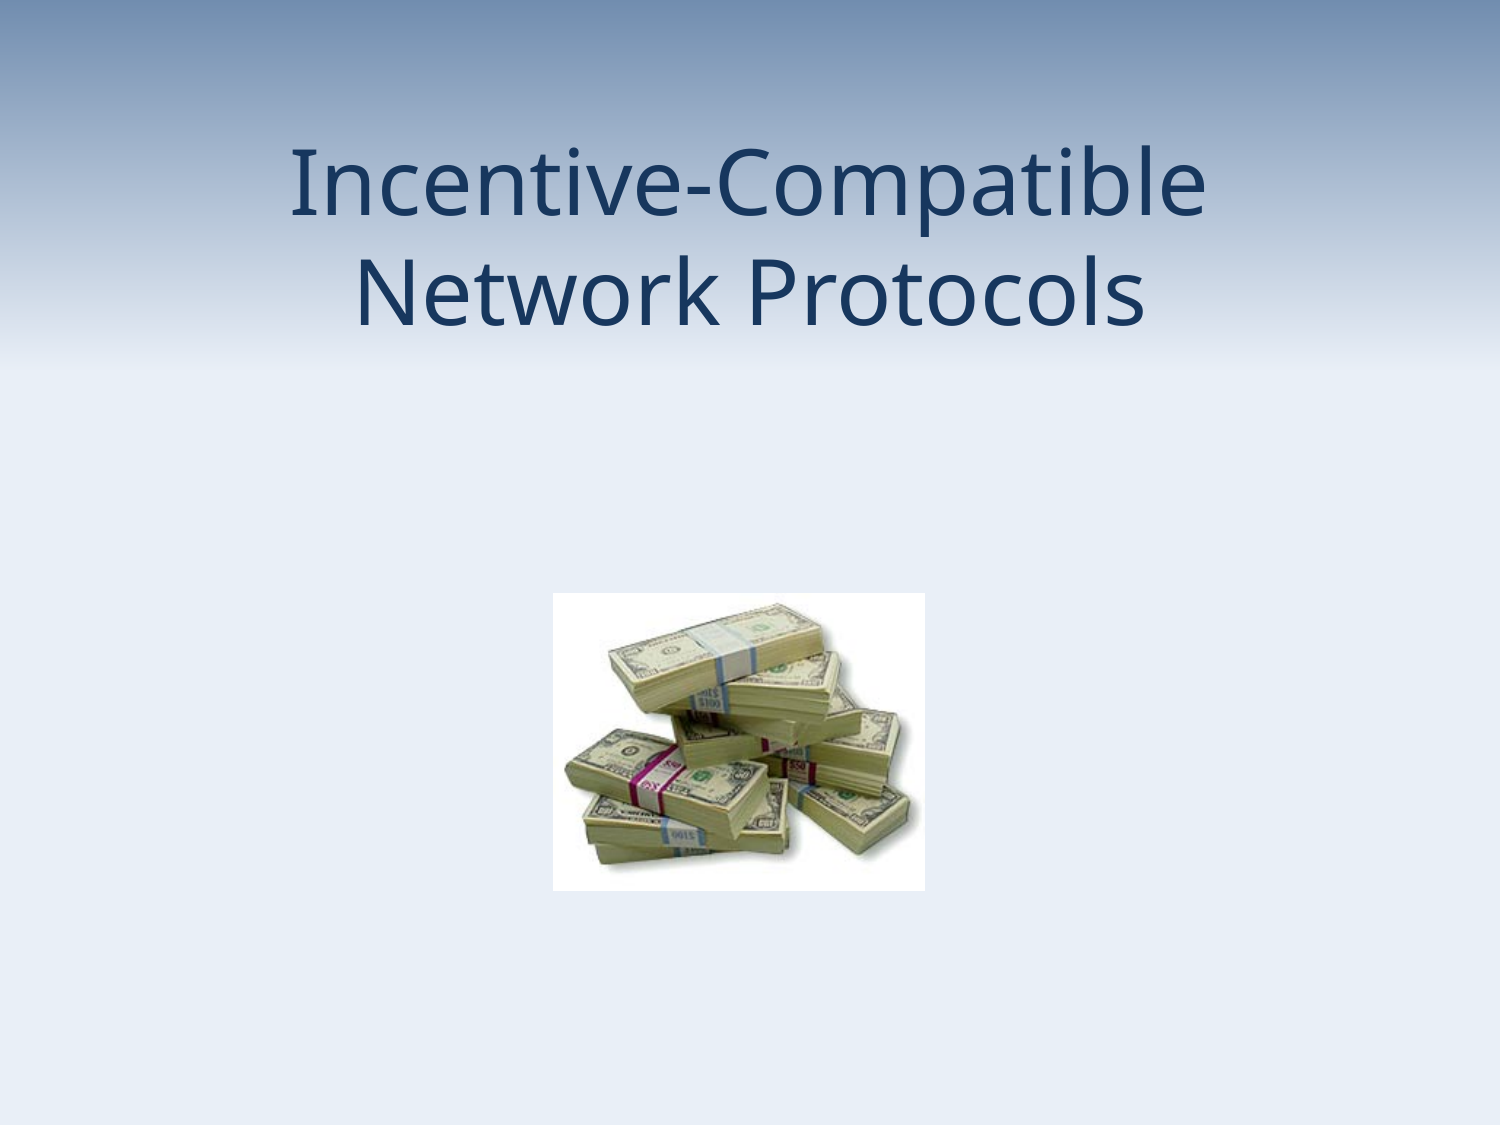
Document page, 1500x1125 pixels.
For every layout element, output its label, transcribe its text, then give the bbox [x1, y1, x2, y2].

text_box Incentive-Compatible Network Protocols [0, 140, 1500, 328]
picture [553, 593, 925, 891]
